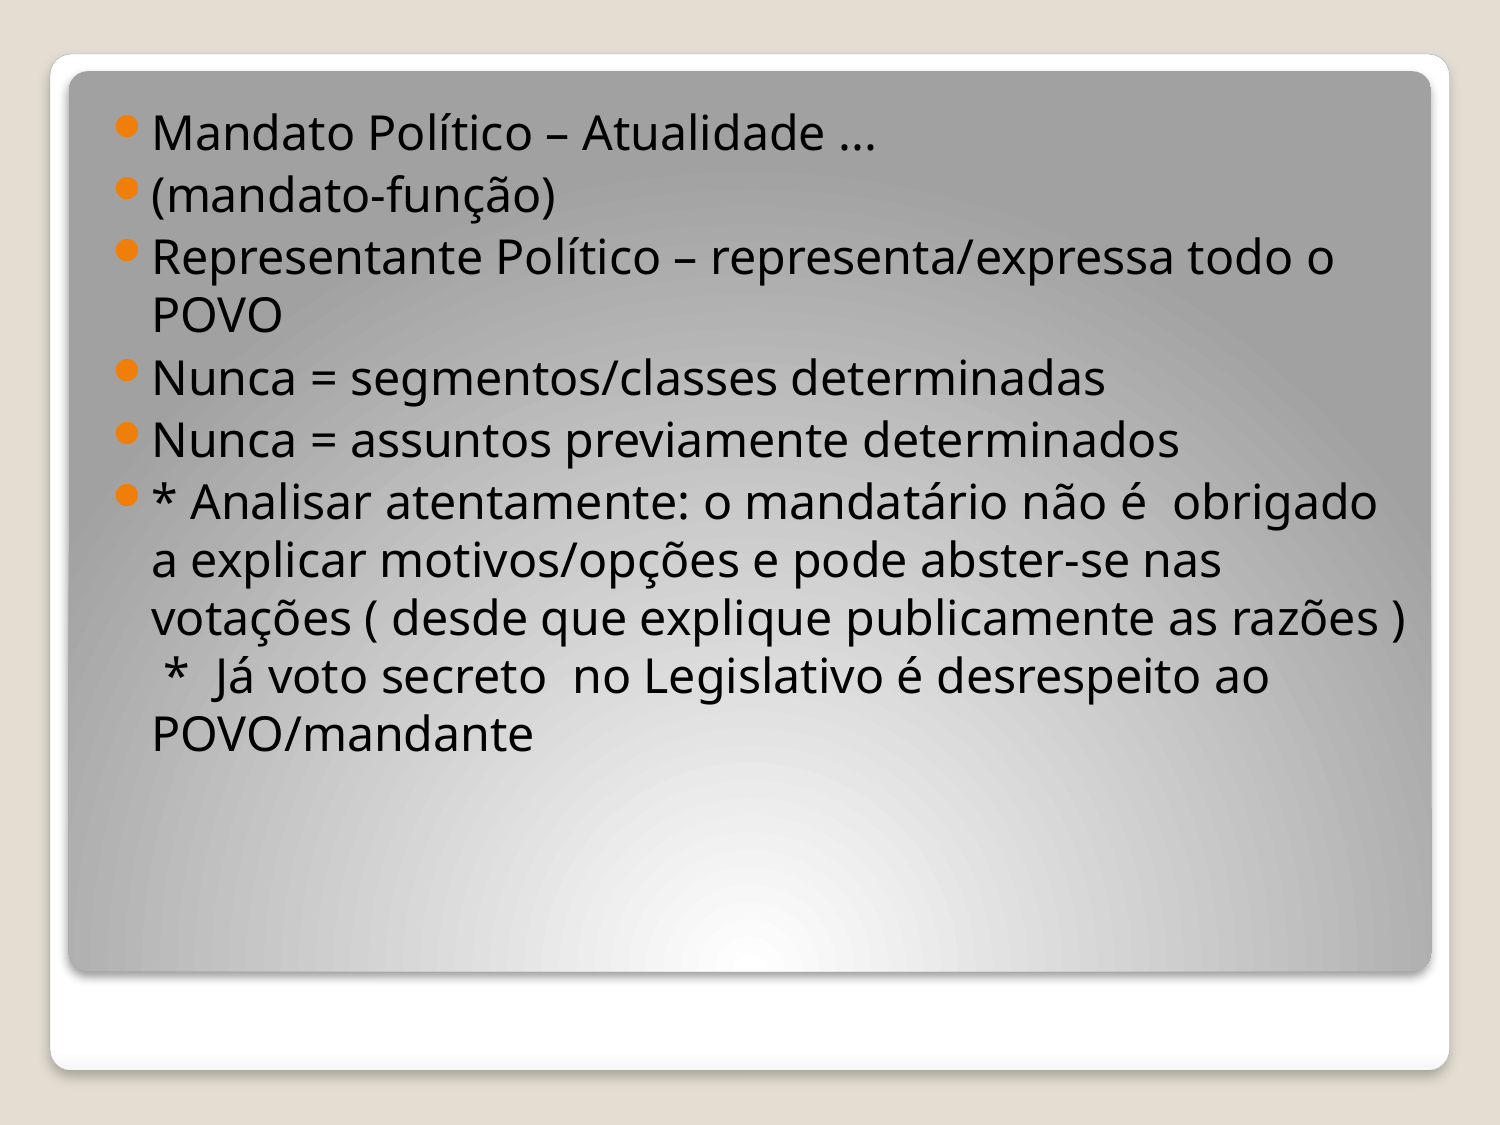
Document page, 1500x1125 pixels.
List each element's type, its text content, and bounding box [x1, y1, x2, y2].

list Mandato Político – Atualidade ... (mandato-função) Representante Político – representa/expressa todo o POVO Nunca = segmentos/classes determinadas Nunca = assuntos previamente determinados * Analisar atentamente: o mandatário não é obrigado a explicar motivos/opções e pode abster-se nas votações ( desde que explique publicamente as razões ) * Já voto secreto no Legislativo é desrespeito ao POVO/mandante [82, 86, 1425, 774]
